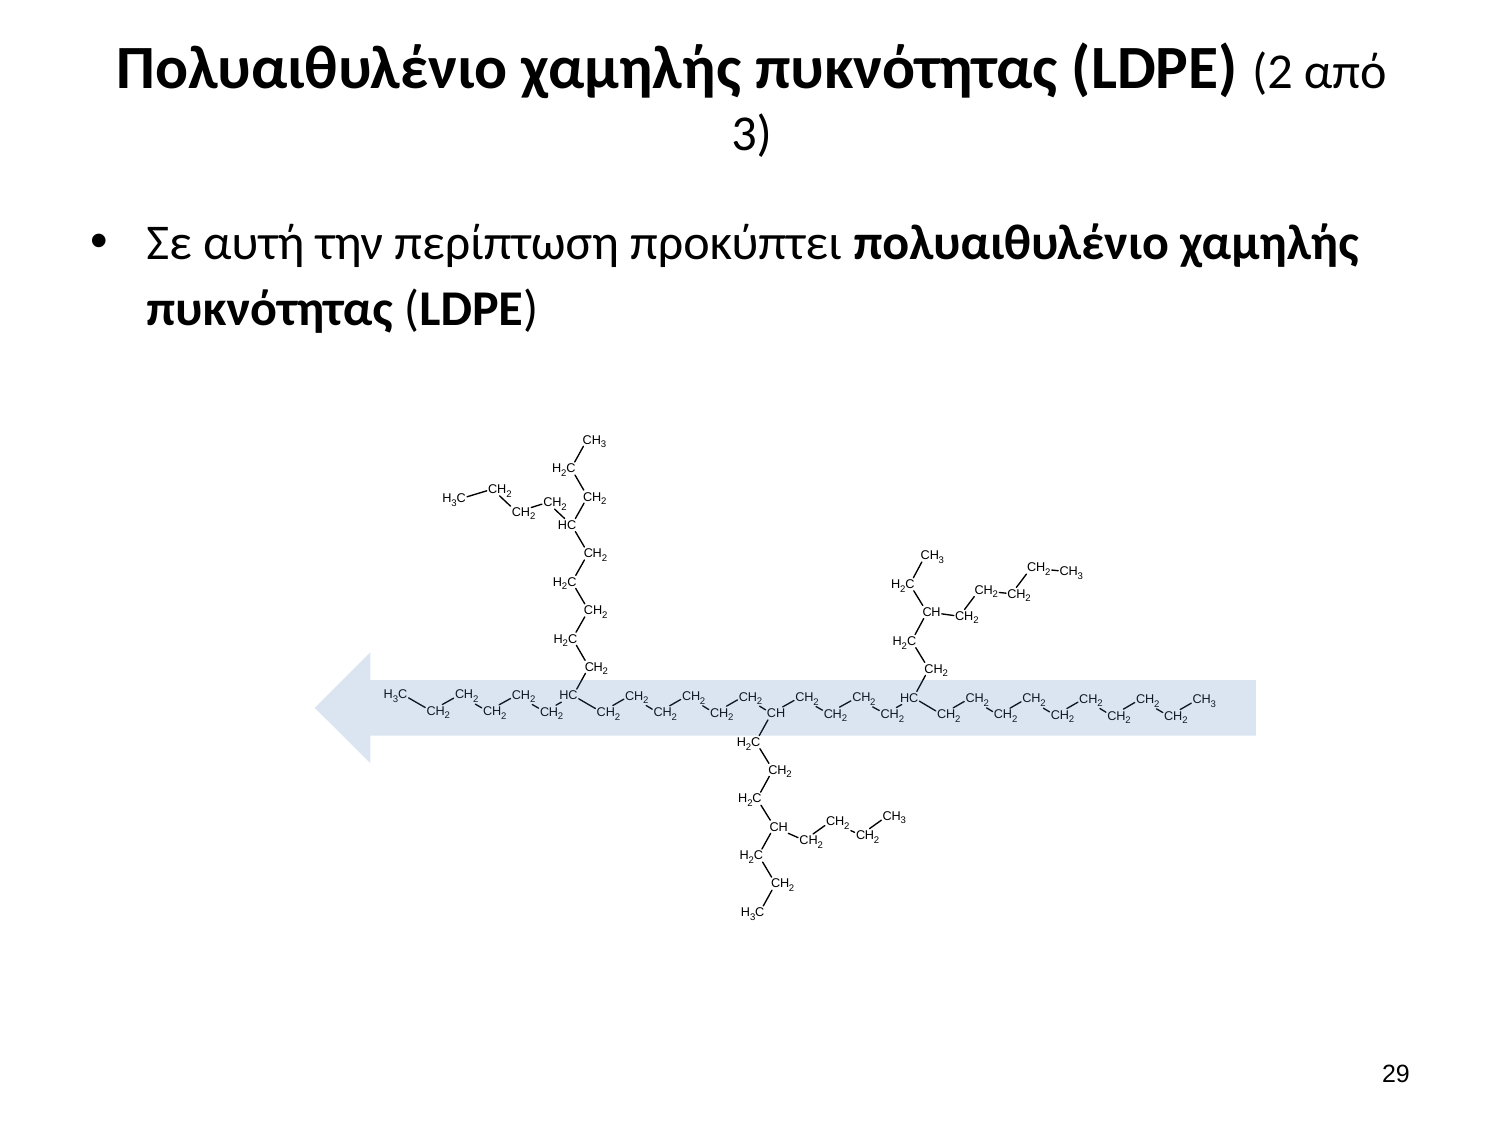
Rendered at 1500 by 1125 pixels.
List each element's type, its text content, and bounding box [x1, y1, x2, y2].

list Σε αυτή την περίπτωση προκύπτει πολυαιθυλένιο χαμηλής πυκνότητας (LDPE) [75, 196, 1425, 1024]
text_box [1221, 677, 1258, 738]
text_box [312, 650, 378, 766]
title Πoλυαιθυλένιο χαμηλής πυκνότητας (LDPE) (2 από 3) [76, 19, 1427, 169]
slide_number 28 [1074, 1042, 1425, 1103]
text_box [383, 432, 1217, 924]
